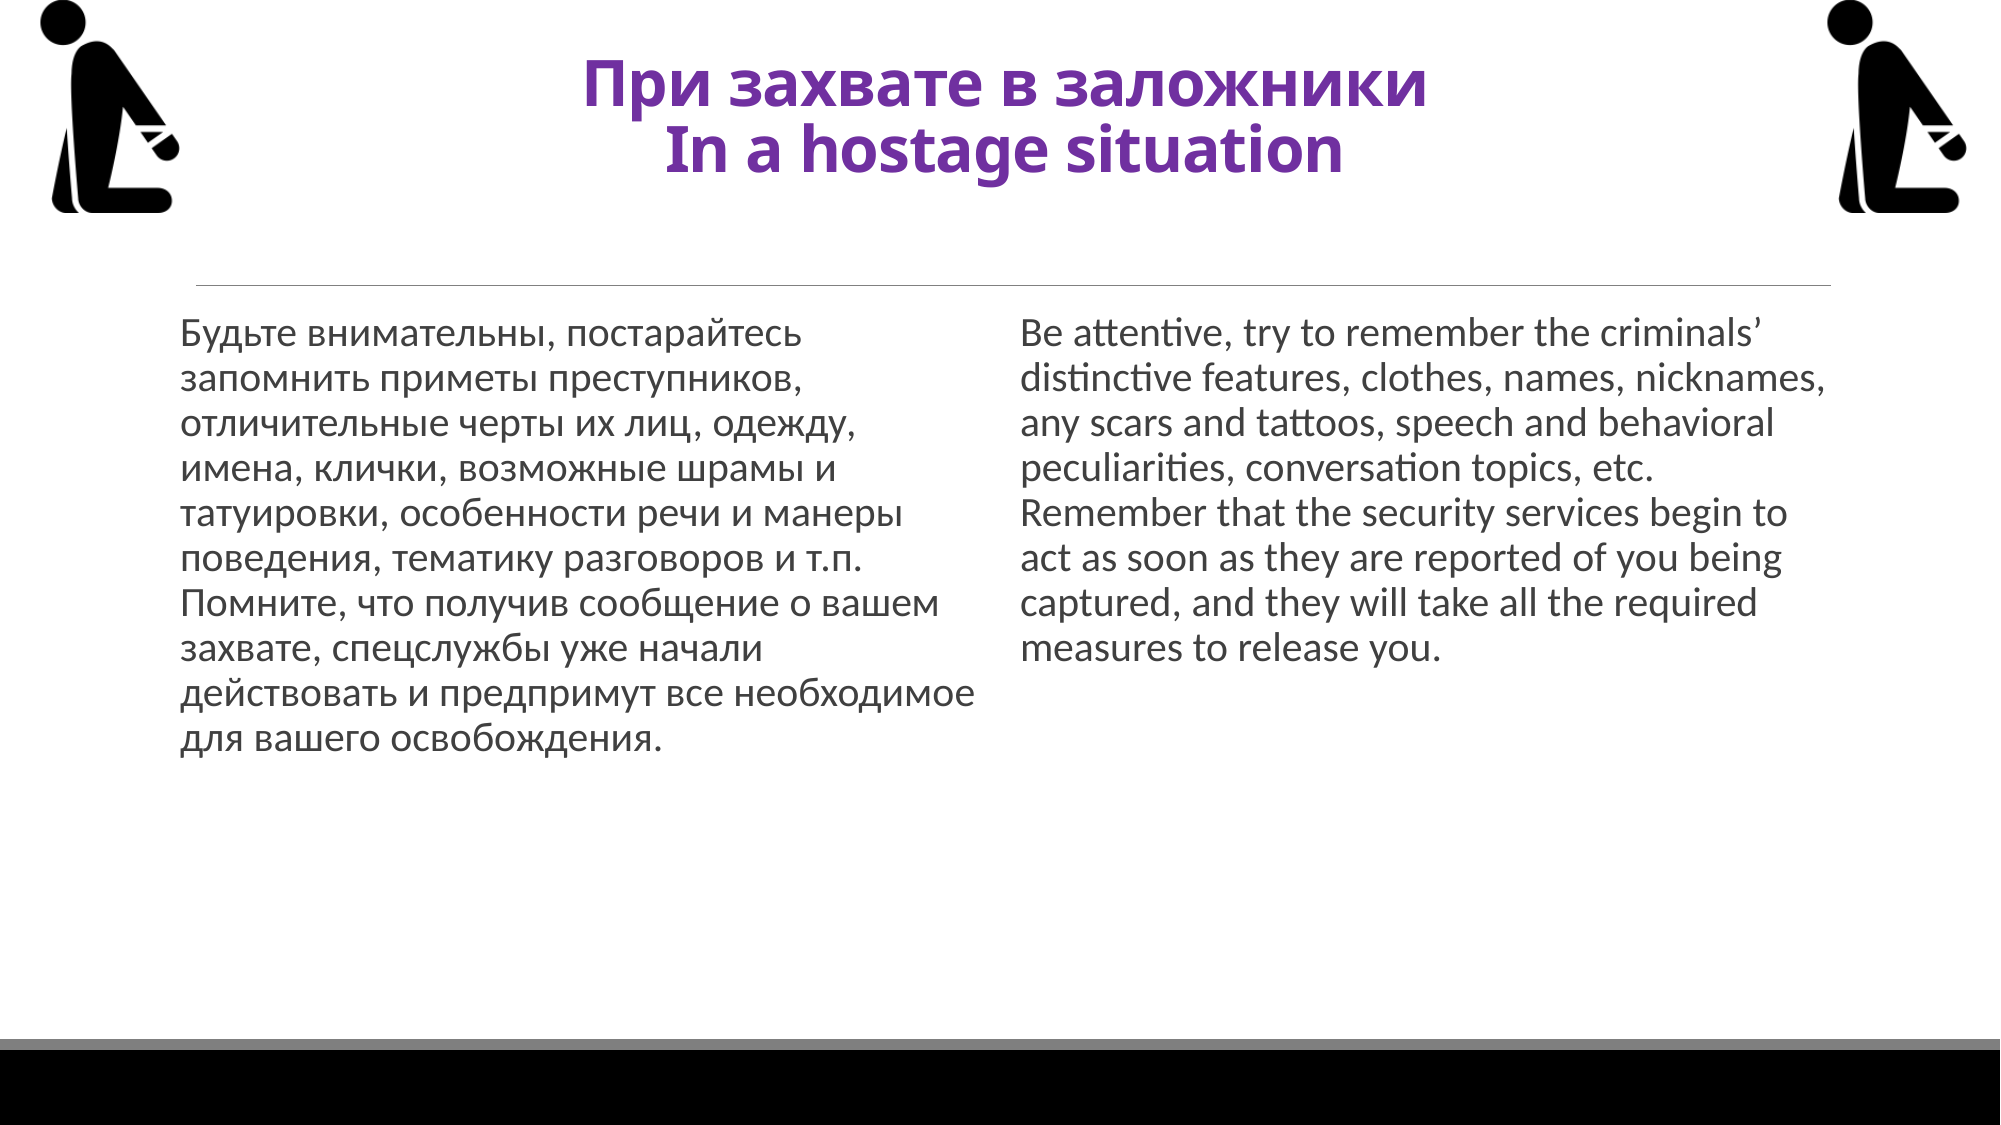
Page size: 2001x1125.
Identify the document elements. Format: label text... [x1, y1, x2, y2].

picture [0, 0, 214, 214]
title При захвате в заложники In a hostage situation [180, 47, 1830, 285]
list Be attentive, try to remember the criminals’ distinctive features, clothes, names, nicknames, any scars and tattoos, speech and behavioral peculiarities, conversation topics, etc. Remember that the security services begin to act as soon as they are reported of you being captured, and they will take all the required measures to release you. [1020, 302, 1830, 963]
picture [1786, 0, 2000, 214]
list Будьте внимательны, постарайтесь запомнить приметы преступников, отличительные черты их лиц, одежду, имена, клички, возможные шрамы и татуировки, особенности речи и манеры поведения, тематику разговоров и т.п. Помните, что получив сообщение о вашем захвате, спецслужбы уже начали действовать и предпримут все необходимое для вашего освобождения. [180, 302, 990, 963]
